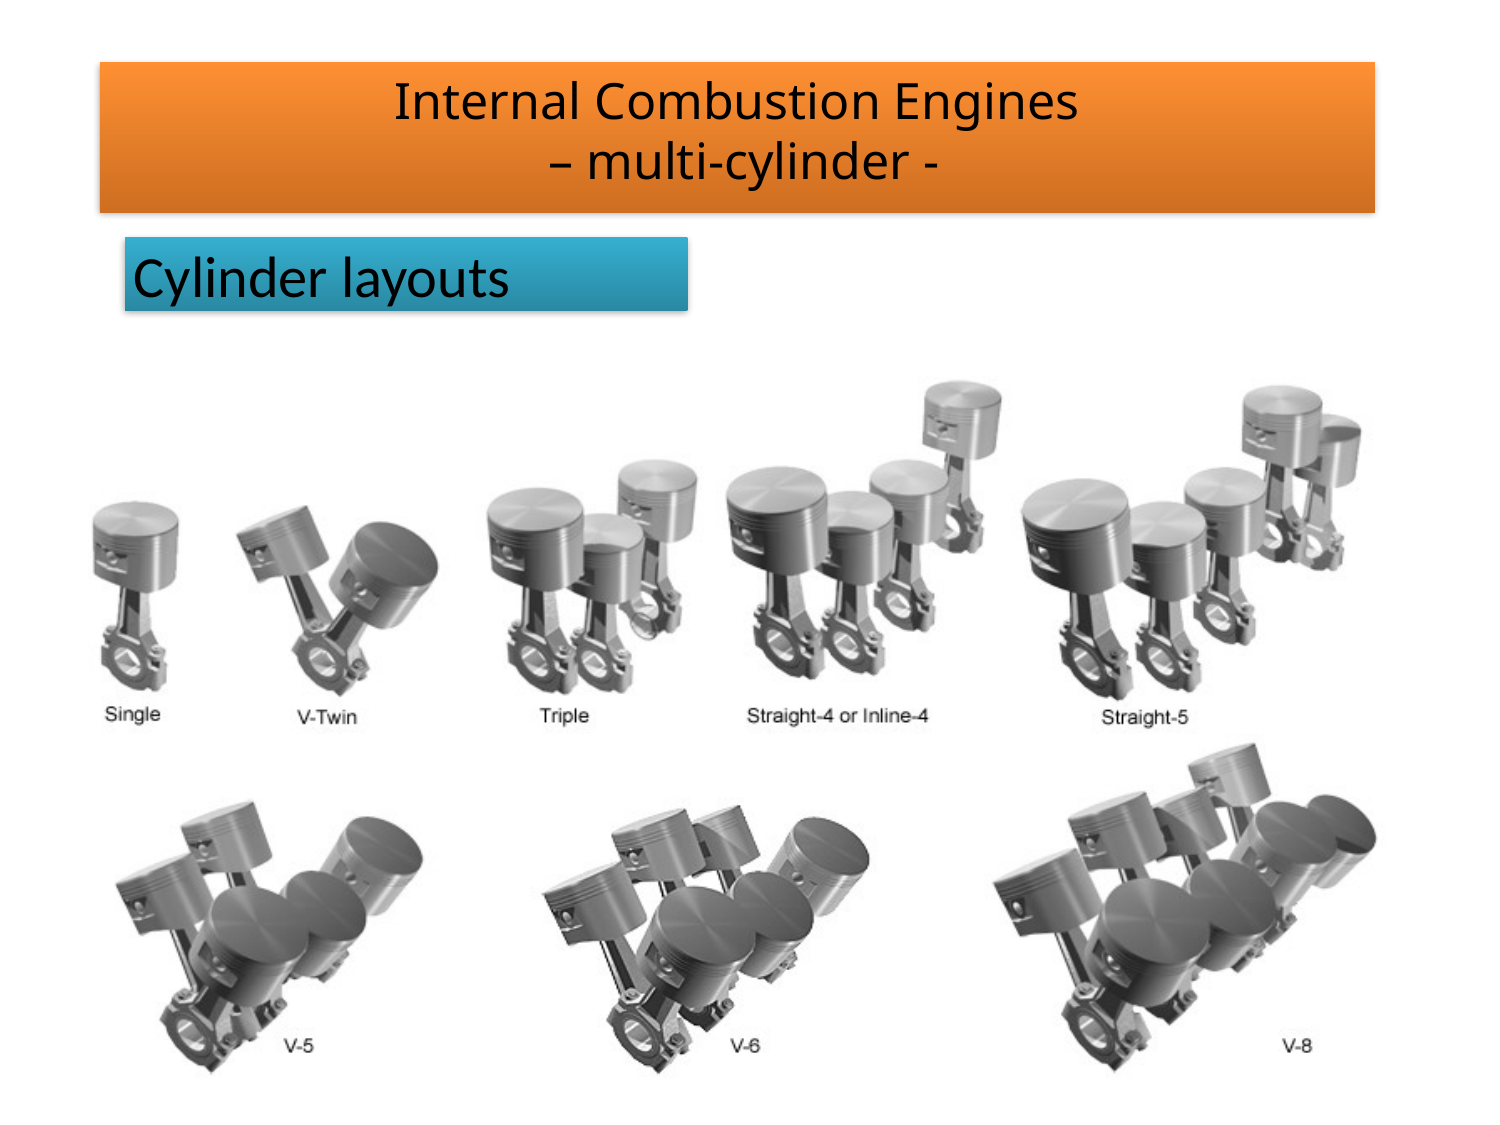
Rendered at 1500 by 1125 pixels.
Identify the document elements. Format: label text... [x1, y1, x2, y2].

text_box Internal Combustion Engines – multi-cylinder - [99, 62, 1375, 213]
text_box Cylinder layouts [125, 237, 688, 311]
picture [74, 351, 1413, 1097]
